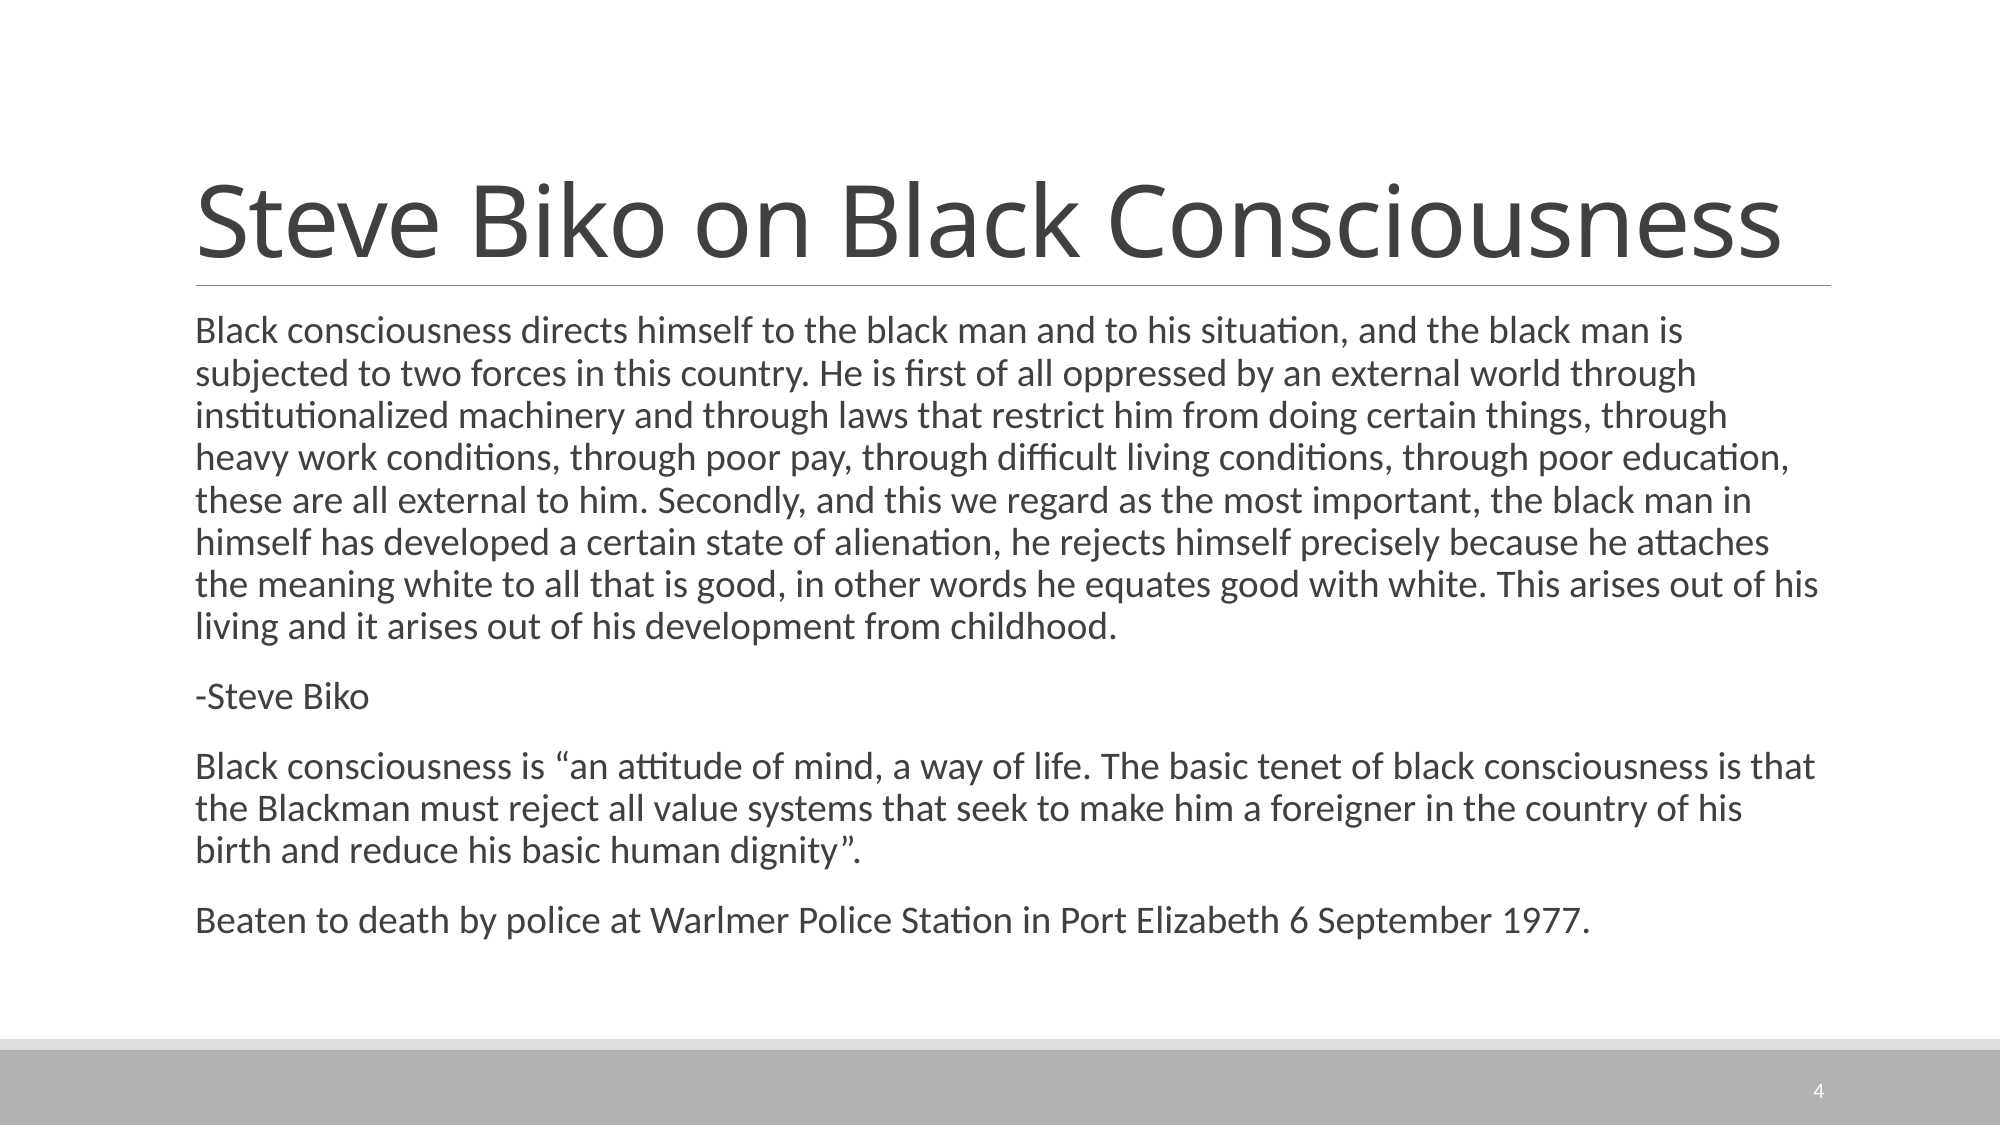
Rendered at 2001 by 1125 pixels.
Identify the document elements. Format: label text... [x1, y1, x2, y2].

list Black consciousness directs himself to the black man and to his situation, and the black man is subjected to two forces in this country. He is first of all oppressed by an external world through institutionalized machinery and through laws that restrict him from doing certain things, through heavy work conditions, through poor pay, through difficult living conditions, through poor education, these are all external to him. Secondly, and this we regard as the most important, the black man in himself has developed a certain state of alienation, he rejects himself precisely because he attaches the meaning white to all that is good, in other words he equates good with white. This arises out of his living and it arises out of his development from childhood. -Steve Biko Black consciousness is “an attitude of mind, a way of life. The basic tenet of black consciousness is that the Blackman must reject all value systems that seek to make him a foreigner in the country of his birth and reduce his basic human dignity”. Beaten to death by police at Warlmer Police Station in Port Elizabeth 6 September 1977. [180, 302, 1830, 963]
slide_number 4 [1624, 1059, 1840, 1120]
title Steve Biko on Black Consciousness [180, 47, 1830, 285]
